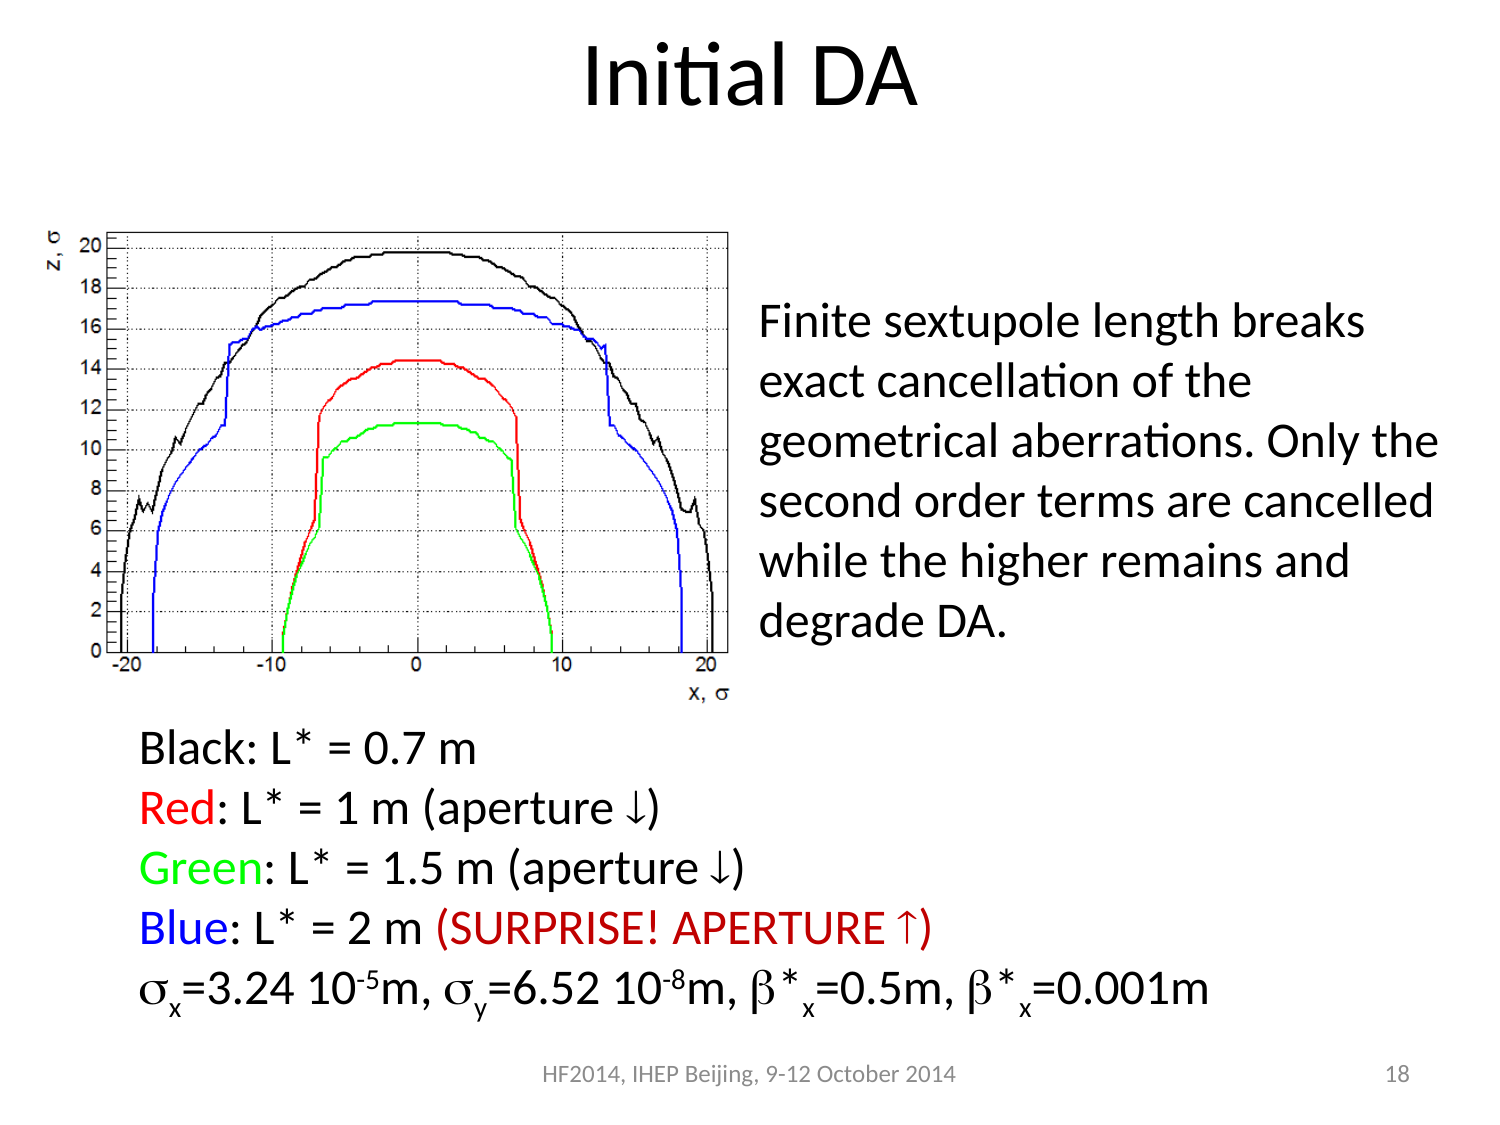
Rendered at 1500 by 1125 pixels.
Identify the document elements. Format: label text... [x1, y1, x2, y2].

picture [29, 208, 751, 710]
title Initial DA [75, 1, 1425, 138]
footer HF2014, IHEP Beijing, 9-12 October 2014 [512, 1042, 988, 1103]
text_box Finite sextupole length breaks exact cancellation of the geometrical aberrations. Only the second order terms are cancelled while the higher remains and degrade DA. [754, 279, 1483, 655]
slide_number 18 [1074, 1042, 1425, 1103]
text_box Black: L* = 0.7 m Red: L* = 1 m (aperture ) Green: L* = 1.5 m (aperture ) Blue: L* = 2 m (SURPRISE! APERTURE ) x=3.24 10-5m, y=6.52 10-8m, *x=0.5m, *x=0.001m [123, 707, 1329, 1031]
